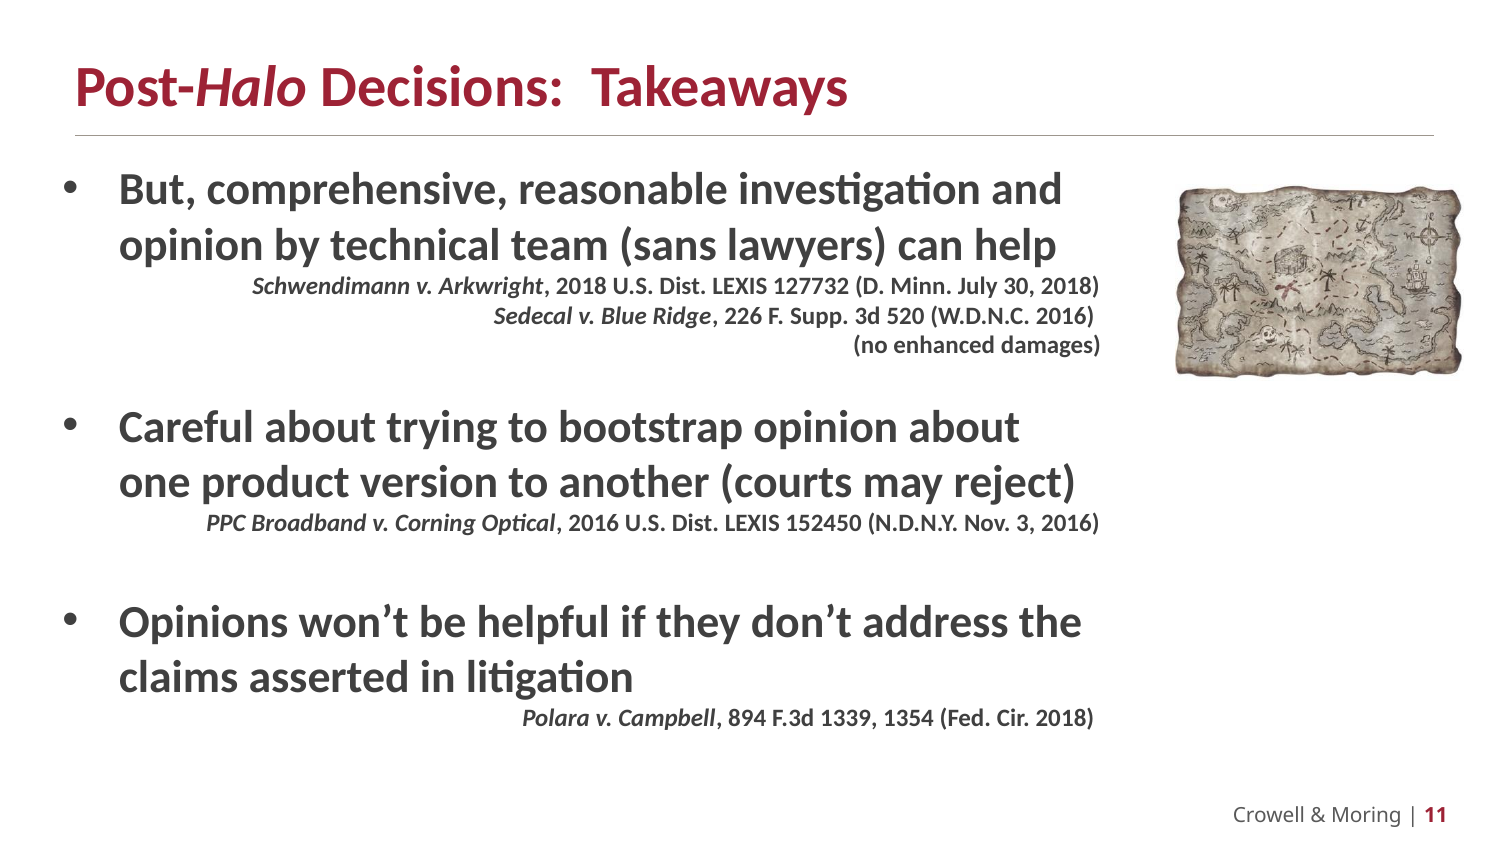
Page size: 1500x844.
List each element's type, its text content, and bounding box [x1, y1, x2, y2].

text_box Post-Halo Decisions: Takeaways [74, 46, 1488, 121]
picture [1174, 184, 1464, 381]
text_box But, comprehensive, reasonable investigation and opinion by technical team (sans lawyers) can help Schwendimann v. Arkwright, 2018 U.S. Dist. LEXIS 127732 (D. Minn. July 30, 2018) Sedecal v. Blue Ridge, 226 F. Supp. 3d 520 (W.D.N.C. 2016) (no enhanced damages) Careful about trying to bootstrap opinion about one product version to another (courts may reject) PPC Broadband v. Corning Optical, 2016 U.S. Dist. LEXIS 152450 (N.D.N.Y. Nov. 3, 2016) Opinions won’t be helpful if they don’t address the claims asserted in litigation Polara v. Campbell, 894 F.3d 1339, 1354 (Fed. Cir. 2018) [62, 159, 1101, 735]
